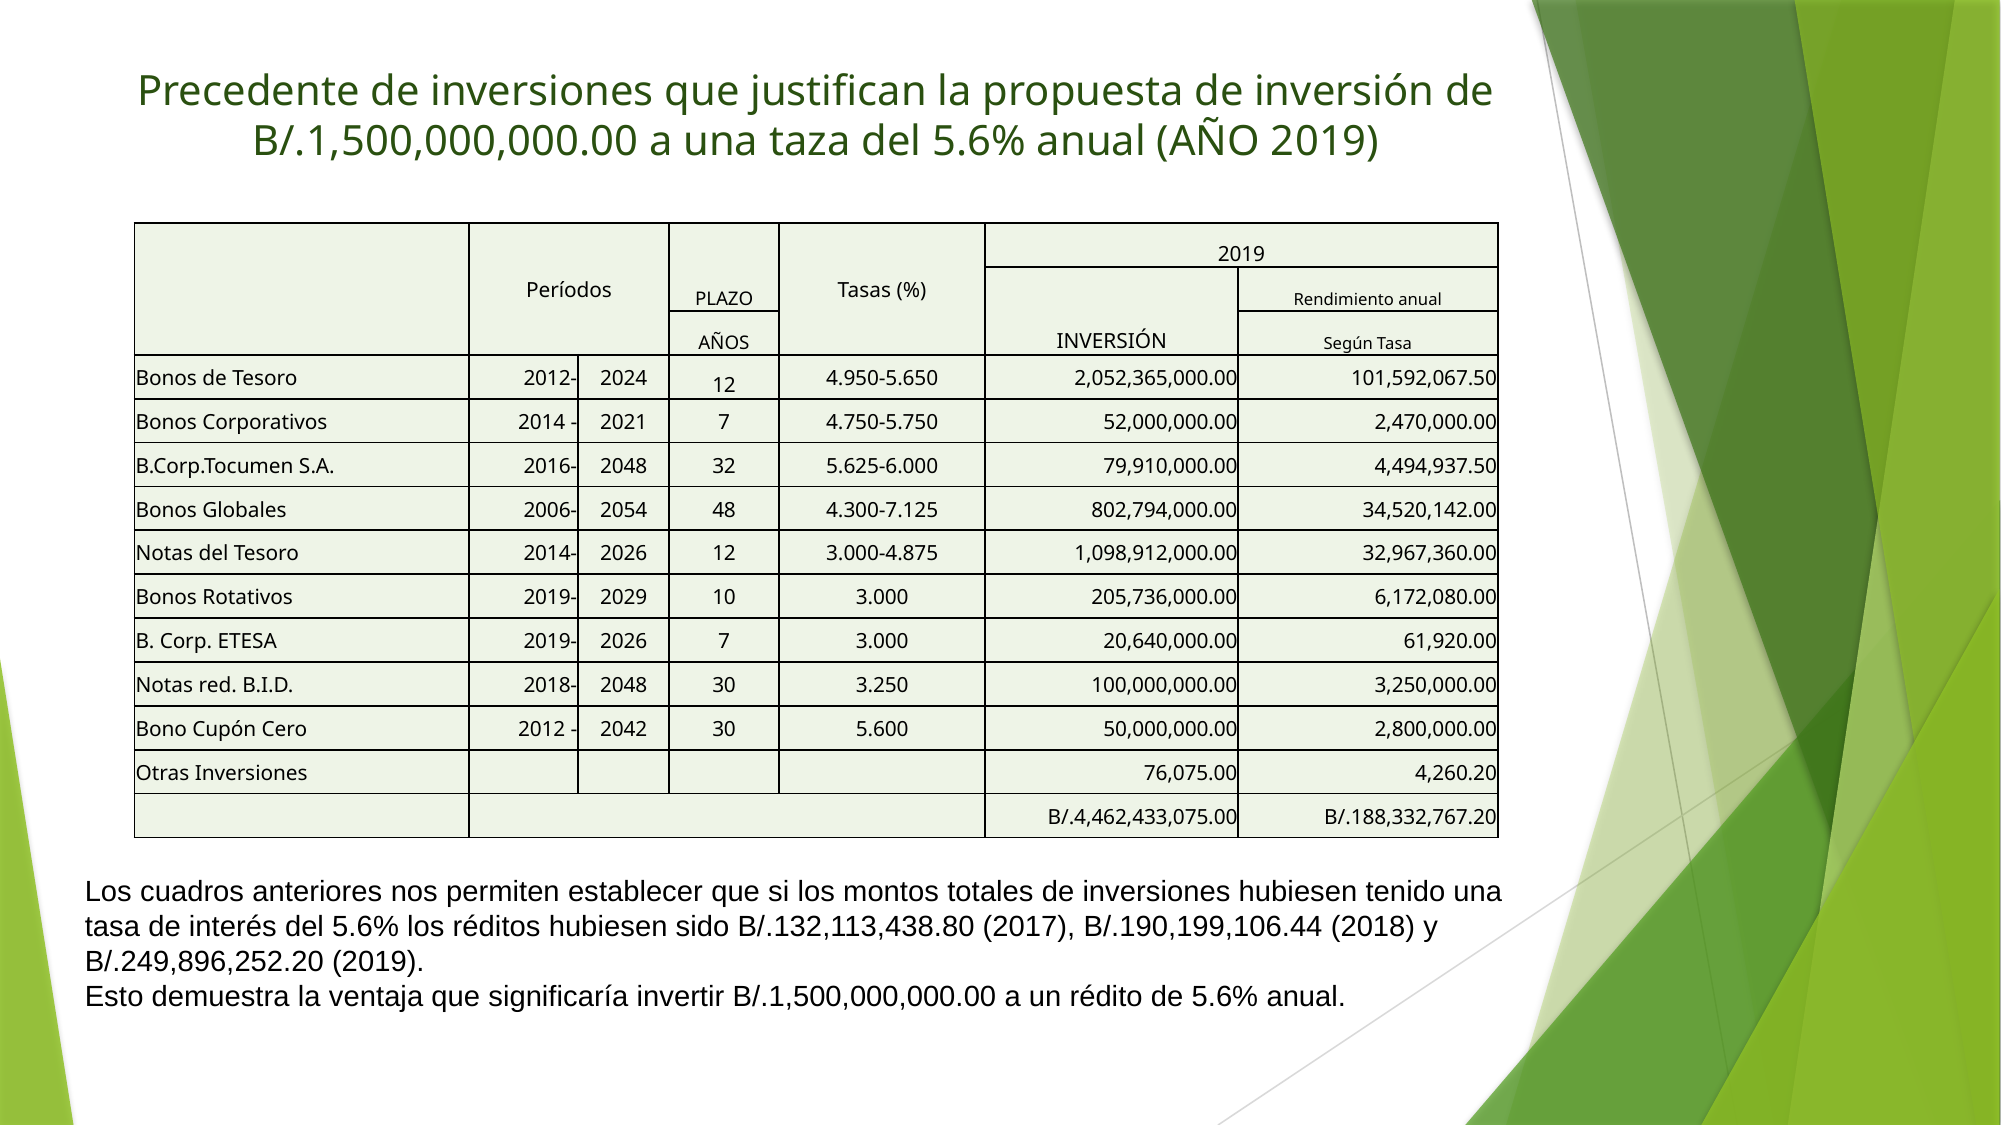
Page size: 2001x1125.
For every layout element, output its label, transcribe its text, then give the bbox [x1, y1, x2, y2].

table_cell 30 [670, 663, 778, 705]
table_cell [579, 751, 668, 793]
table_cell 20,640,000.00 [986, 619, 1237, 661]
table_cell INVERSIÓN [986, 268, 1237, 354]
table_cell 3.250 [780, 663, 984, 705]
table_cell 5.625-6.000 [780, 443, 984, 486]
table_cell 2026 [579, 531, 668, 573]
table_cell 2006- [470, 487, 577, 529]
table_header 2019 [986, 224, 1497, 266]
table_header Períodos [470, 224, 668, 354]
table_cell 2,052,365,000.00 [986, 356, 1237, 398]
table_cell 7 [670, 619, 778, 661]
table_cell B/.188,332,767.20 [1239, 794, 1497, 837]
table_cell 2054 [579, 487, 668, 529]
table_cell Notas red. B.I.D. [135, 663, 468, 705]
table_cell Bonos de Tesoro [135, 356, 468, 398]
table_cell 4,260.20 [1239, 751, 1497, 793]
table_cell 2,800,000.00 [1239, 707, 1497, 749]
table_cell 3.000 [780, 575, 984, 617]
table_cell 2016- [470, 443, 577, 486]
table_cell 2019- [470, 619, 577, 661]
table_cell 2024 [579, 356, 668, 398]
table_cell 34,520,142.00 [1239, 487, 1497, 529]
table_cell 79,910,000.00 [986, 443, 1237, 486]
table_cell 30 [670, 707, 778, 749]
table_cell [135, 794, 468, 837]
table_cell 100,000,000.00 [986, 663, 1237, 705]
table_cell 6,172,080.00 [1239, 575, 1497, 617]
text_box Los cuadros anteriores nos permiten establecer que si los montos totales de inversiones hubiesen tenido una tasa de interés del 5.6% los réditos hubiesen sido B/.132,113,438.80 (2017), B/.190,199,106.44 (2018) y B/.249,896,252.20 (2019). Esto demuestra la ventaja que significaría invertir B/.1,500,000,000.00 a un rédito de 5.6% anual. [69, 864, 1563, 1100]
table_cell 2019- [470, 575, 577, 617]
table_cell 2021 [579, 400, 668, 442]
table_cell 50,000,000.00 [986, 707, 1237, 749]
table_cell 4.950-5.650 [780, 356, 984, 398]
table_cell 2029 [579, 575, 668, 617]
table_cell Bonos Corporativos [135, 400, 468, 442]
table_cell Otras Inversiones [135, 751, 468, 793]
table_cell B. Corp. ETESA [135, 619, 468, 661]
table_cell 3,250,000.00 [1239, 663, 1497, 705]
table_header [135, 224, 468, 354]
table_cell 101,592,067.50 [1239, 356, 1497, 398]
table_cell [780, 751, 984, 793]
table_cell 3.000-4.875 [780, 531, 984, 573]
table_cell 2048 [579, 663, 668, 705]
table_cell 2012- [470, 356, 577, 398]
table_cell 802,794,000.00 [986, 487, 1237, 529]
table_cell [670, 751, 778, 793]
table_header Tasas (%) [780, 224, 984, 354]
table_cell 12 [670, 356, 778, 398]
table_cell 2012 - [470, 707, 577, 749]
table_cell Notas del Tesoro [135, 531, 468, 573]
table_cell 61,920.00 [1239, 619, 1497, 661]
table_cell 205,736,000.00 [986, 575, 1237, 617]
table_cell Bonos Rotativos [135, 575, 468, 617]
table_cell 2014- [470, 531, 577, 573]
table_cell 7 [670, 400, 778, 442]
table_cell 2048 [579, 443, 668, 486]
table_cell 4.750-5.750 [780, 400, 984, 442]
table_cell 2,470,000.00 [1239, 400, 1497, 442]
table_cell Según Tasa [1239, 312, 1497, 354]
table_cell Bono Cupón Cero [135, 707, 468, 749]
table_cell 2026 [579, 619, 668, 661]
table_cell AÑOS [670, 312, 778, 354]
table_cell 2042 [579, 707, 668, 749]
table_cell 52,000,000.00 [986, 400, 1237, 442]
table_cell [470, 794, 984, 837]
table_cell 4,494,937.50 [1239, 443, 1497, 486]
table_cell 1,098,912,000.00 [986, 531, 1237, 573]
table_cell B/.4,462,433,075.00 [986, 794, 1237, 837]
title Precedente de inversiones que justifican la propuesta de inversión de B/.1,500,000,000.00 a una taza del 5.6% anual (AÑO 2019) [111, 56, 1522, 274]
table_cell 32,967,360.00 [1239, 531, 1497, 573]
table_cell 3.000 [780, 619, 984, 661]
table_cell 76,075.00 [986, 751, 1237, 793]
table_cell 12 [670, 531, 778, 573]
table_cell 5.600 [780, 707, 984, 749]
table_cell [470, 751, 577, 793]
table_cell B.Corp.Tocumen S.A. [135, 443, 468, 486]
table_cell 48 [670, 487, 778, 529]
table_cell 4.300-7.125 [780, 487, 984, 529]
table_cell 10 [670, 575, 778, 617]
table_cell Bonos Globales [135, 487, 468, 529]
table_header PLAZO [670, 224, 778, 310]
table_cell 2018- [470, 663, 577, 705]
table_cell 2014 - [470, 400, 577, 442]
table_cell 32 [670, 443, 778, 486]
table_cell Rendimiento anual [1239, 268, 1497, 310]
